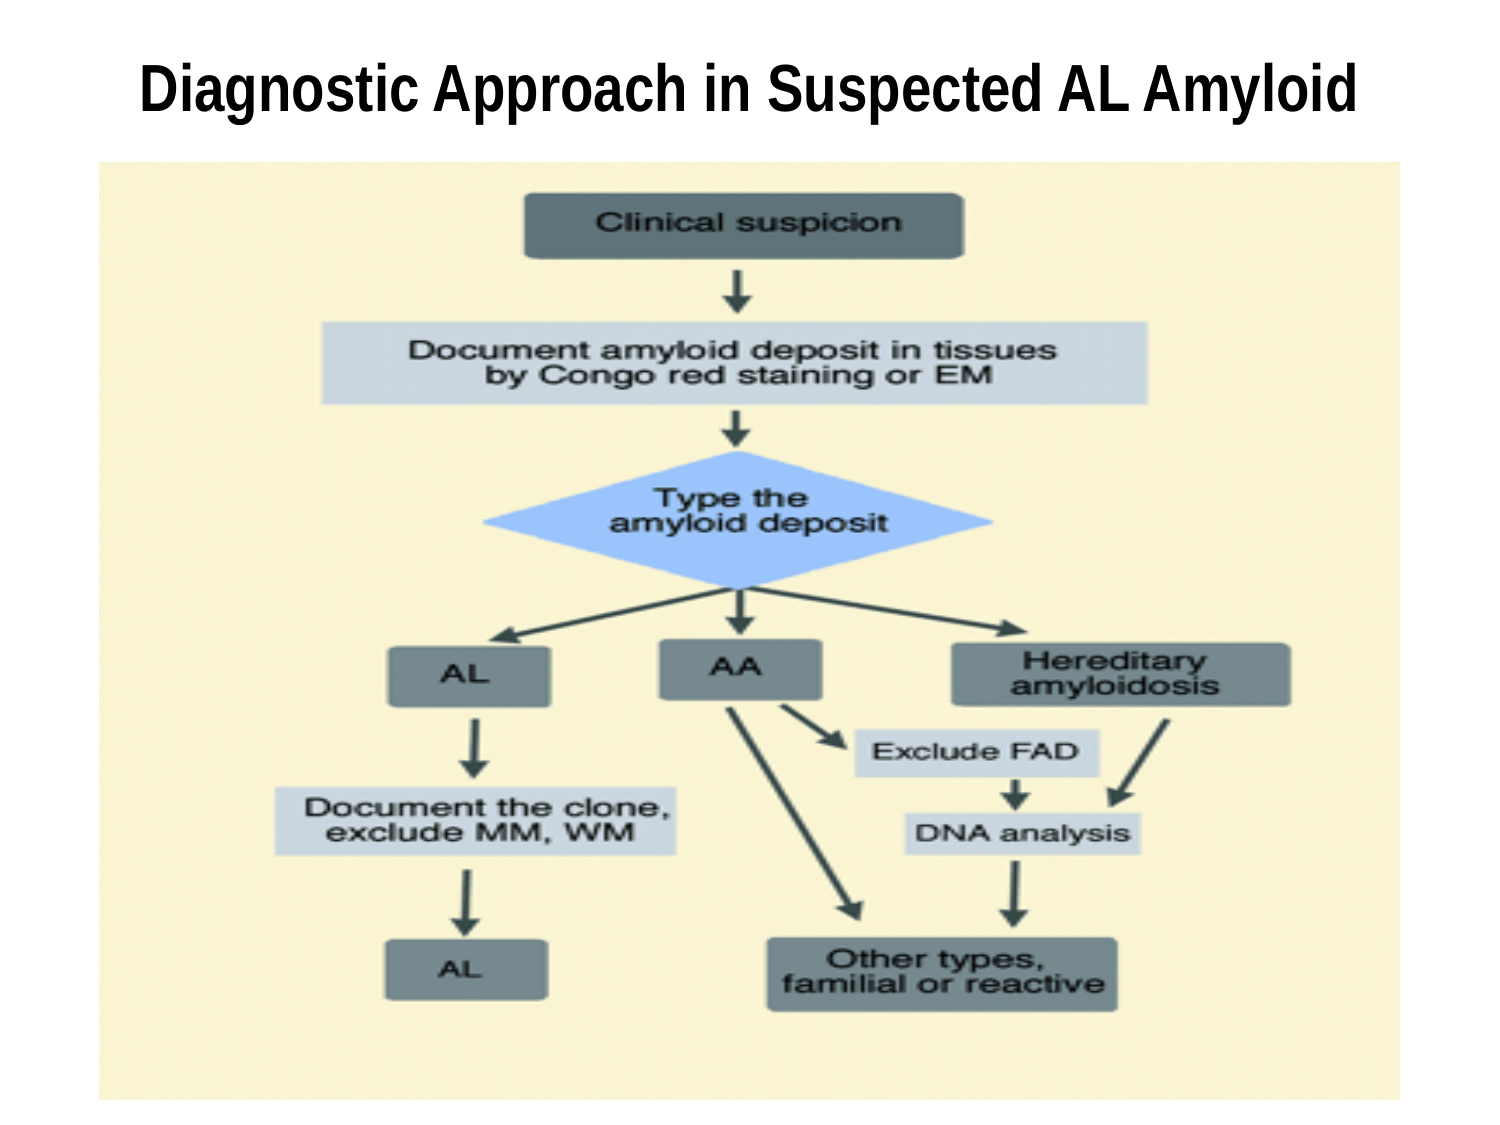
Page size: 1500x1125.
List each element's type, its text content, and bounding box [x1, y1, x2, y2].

picture [99, 162, 1401, 1101]
text_box Diagnostic Approach in Suspected AL Amyloid [37, 37, 1463, 133]
